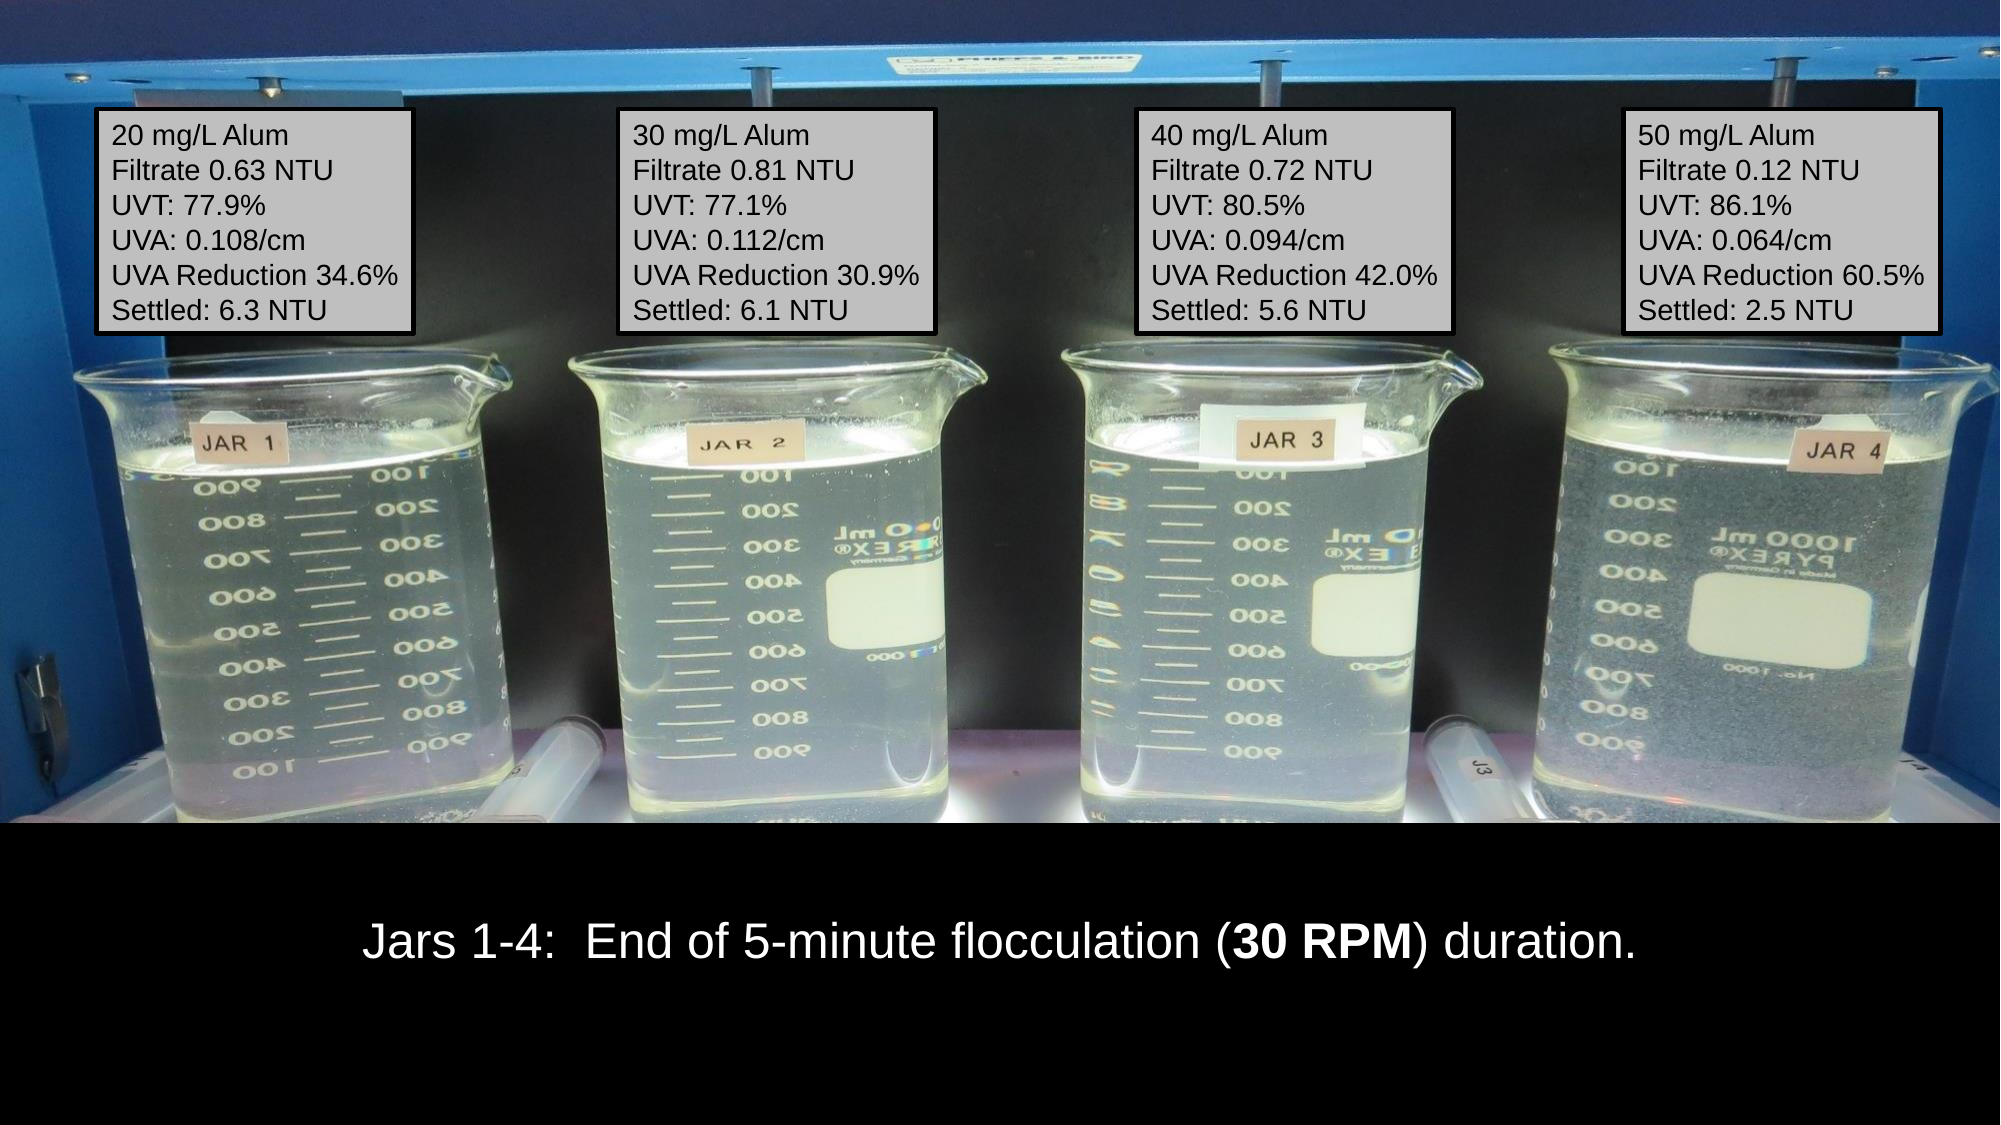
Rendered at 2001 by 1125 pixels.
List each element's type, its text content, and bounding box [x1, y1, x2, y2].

text_box [0, 823, 2000, 1125]
title Jars 1-4: End of 5-minute flocculation (30 RPM) duration. [137, 850, 1863, 1034]
picture [0, 0, 2000, 823]
